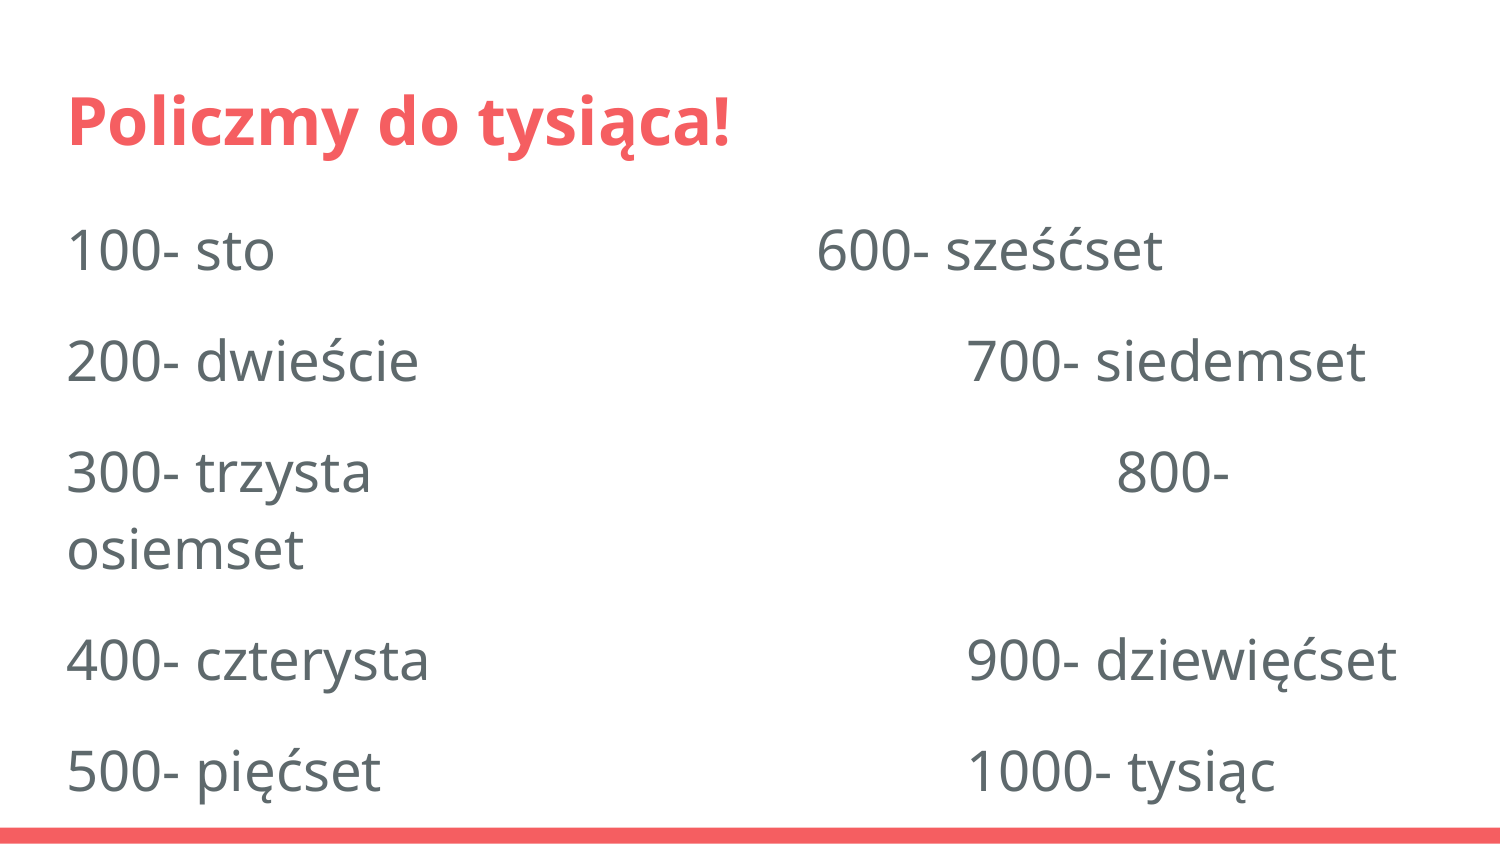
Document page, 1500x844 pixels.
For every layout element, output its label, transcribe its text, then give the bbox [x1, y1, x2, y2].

list 100- sto 600- sześćset 200- dwieście 700- siedemset 300- trzysta 800- osiemset 400- czterysta 900- dziewięćset 500- pięćset 1000- tysiąc [51, 189, 1449, 750]
title Policzmy do tysiąca! [51, 64, 1449, 167]
